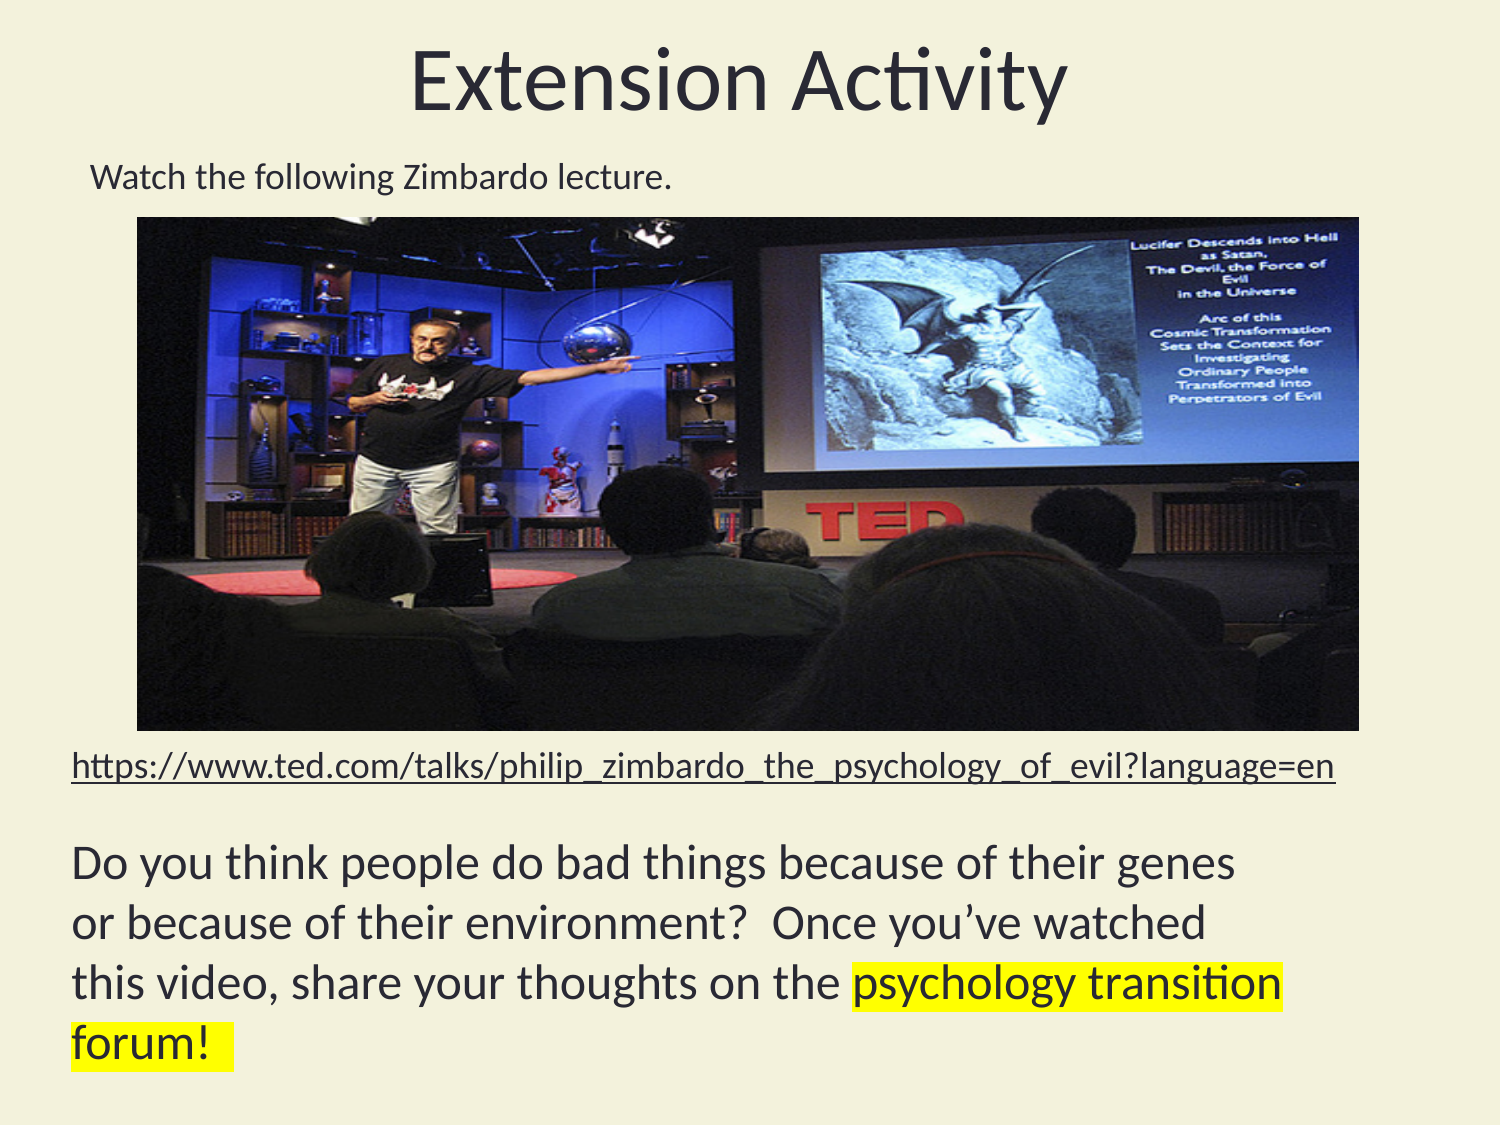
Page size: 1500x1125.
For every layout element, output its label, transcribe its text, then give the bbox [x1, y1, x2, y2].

text_box Do you think people do bad things because of their genes or because of their environment? Once you’ve watched this video, share your thoughts on the psychology transition forum! [56, 821, 1301, 1122]
text_box Watch the following Zimbardo lecture. [75, 145, 1094, 250]
title Extension Activity [75, 28, 1425, 119]
text_box https://www.ted.com/talks/philip_zimbardo_the_psychology_of_evil?language=en [56, 689, 1440, 794]
picture [137, 217, 1359, 731]
